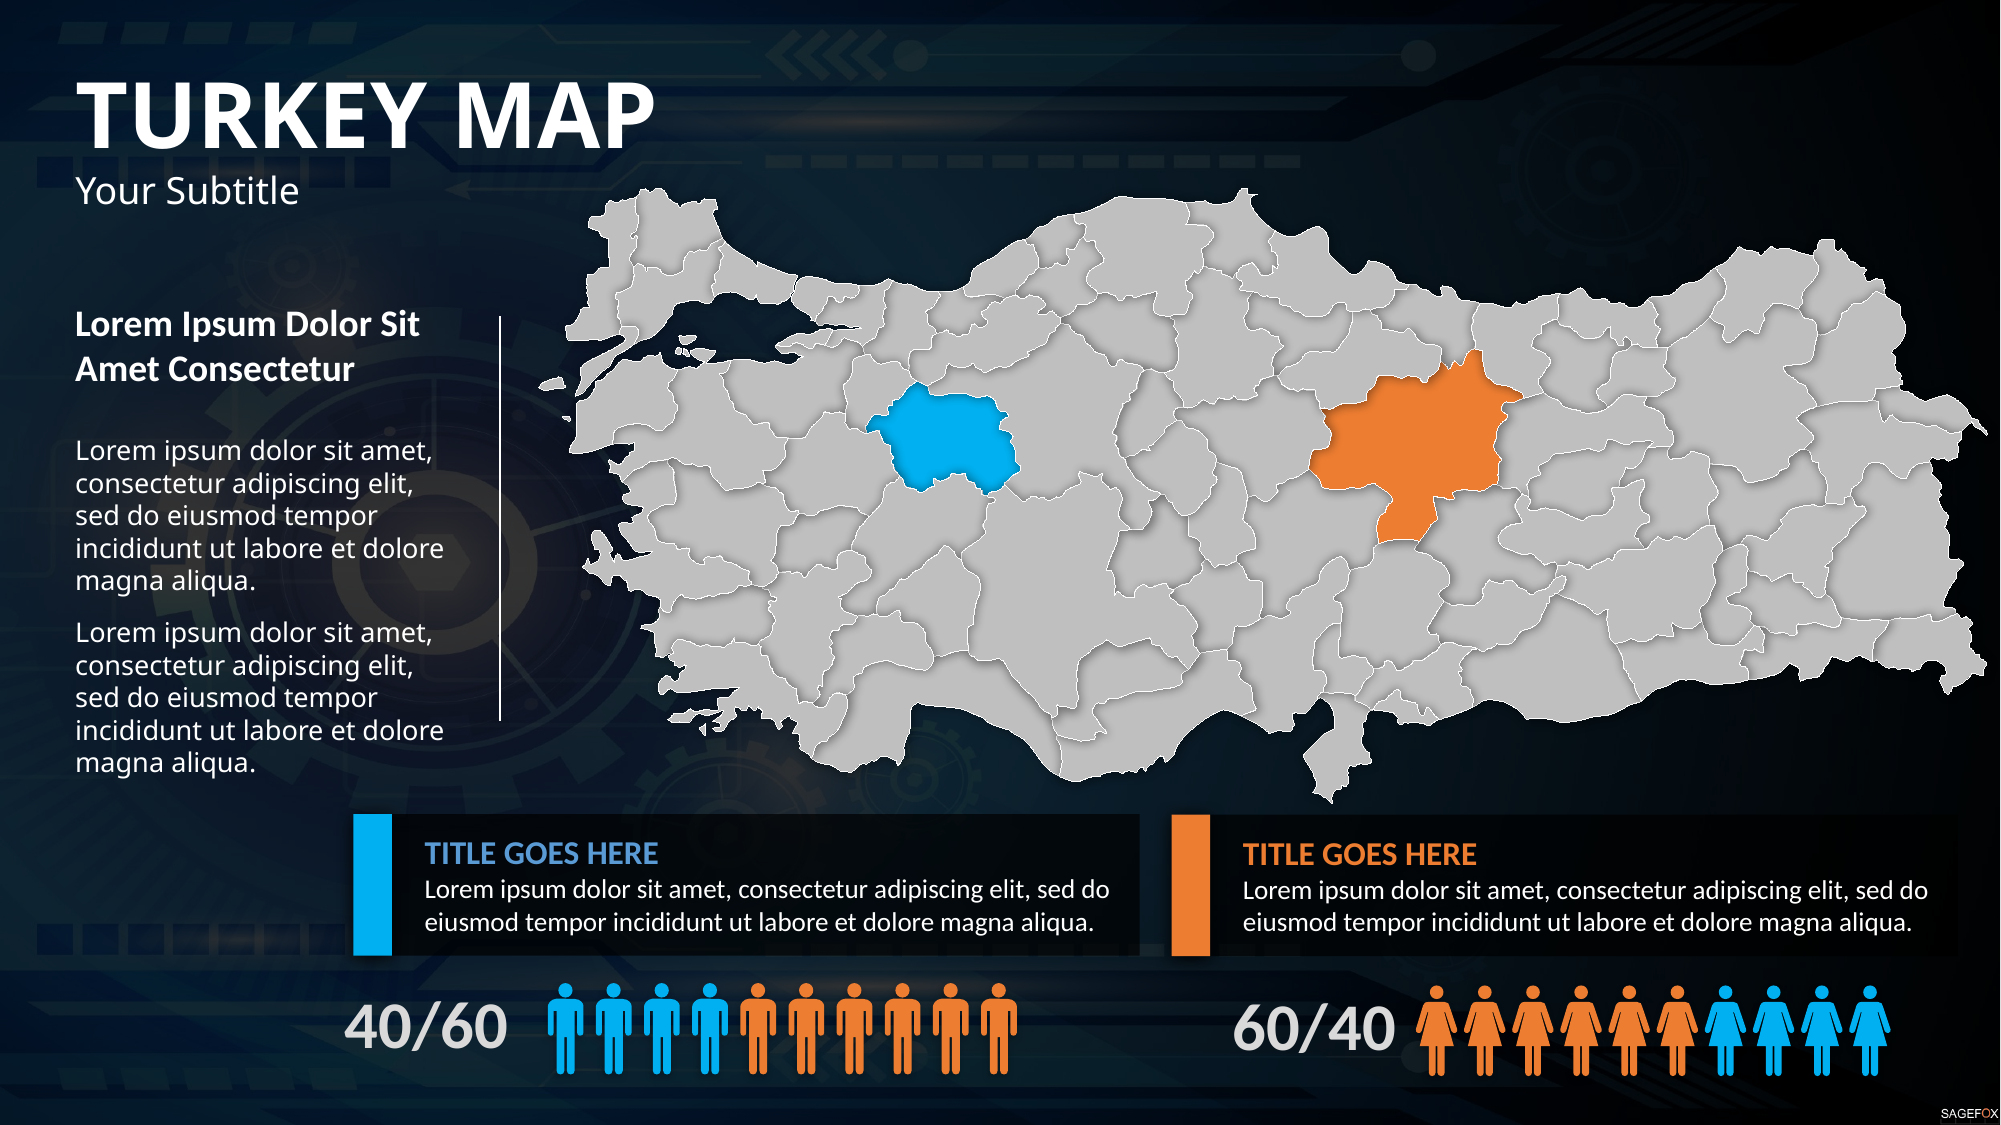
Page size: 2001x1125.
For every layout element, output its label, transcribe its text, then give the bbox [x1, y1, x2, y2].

text_box [1441, 575, 1567, 652]
text_box [711, 241, 860, 322]
text_box [642, 220, 721, 267]
text_box [963, 471, 1201, 718]
text_box [608, 347, 789, 491]
text_box [1644, 451, 1719, 535]
text_box [1254, 303, 1345, 360]
text_box [1709, 246, 1819, 343]
text_box [1053, 651, 1183, 742]
text_box [885, 392, 1011, 484]
text_box [569, 352, 678, 454]
text_box [917, 294, 1061, 386]
text_box [562, 416, 571, 422]
text_box [1032, 242, 1095, 315]
text_box [1498, 479, 1650, 566]
text_box [784, 515, 855, 565]
text_box [1716, 462, 1819, 537]
text_box [1470, 605, 1635, 723]
text_box [1885, 391, 1988, 436]
text_box [658, 638, 848, 758]
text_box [1171, 814, 1985, 972]
text_box [1753, 618, 1889, 682]
text_box [1164, 268, 1284, 408]
text_box [1346, 547, 1450, 660]
text_box [876, 545, 981, 656]
text_box [1372, 689, 1440, 726]
text_box [775, 328, 833, 349]
text_box [1620, 625, 1765, 701]
text_box [732, 349, 851, 431]
text_box [777, 411, 896, 516]
picture [0, 0, 2001, 1125]
text_box [827, 278, 893, 348]
text_box [1471, 293, 1560, 399]
text_box [1811, 404, 1962, 505]
text_box [843, 354, 917, 424]
text_box [1126, 369, 1177, 456]
text_box [1664, 313, 1818, 483]
text_box [1389, 284, 1472, 355]
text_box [1226, 983, 1891, 1077]
text_box [1803, 291, 1906, 405]
text_box [818, 661, 1054, 773]
text_box [1432, 496, 1548, 598]
text_box TURKEY MAP Your Subtitle [60, 49, 1036, 220]
text_box [1746, 582, 1842, 636]
text_box [1191, 387, 1332, 502]
text_box [1835, 469, 1964, 612]
text_box [1596, 347, 1676, 402]
text_box [1138, 421, 1218, 516]
text_box [1280, 317, 1442, 410]
text_box [876, 283, 941, 361]
text_box [1712, 544, 1752, 638]
text_box [763, 550, 872, 698]
text_box [831, 610, 934, 690]
text_box [1194, 188, 1271, 267]
text_box [1315, 351, 1517, 544]
text_box [1188, 464, 1256, 568]
text_box [1031, 214, 1075, 258]
text_box [582, 469, 752, 613]
text_box [1881, 613, 1987, 695]
text_box [1745, 501, 1867, 598]
text_box [640, 595, 766, 658]
text_box Lorem Ipsum Dolor Sit Amet Consectetur Lorem ipsum dolor sit amet, consectetur adipiscing elit, sed do eiusmod tempor incididunt ut labore et dolore magna aliqua. Lorem ipsum dolor sit amet, consectetur adipiscing elit, sed do eiusmod tempor incididunt ut labore et dolore magna aliqua. [60, 291, 465, 786]
text_box [575, 326, 639, 397]
text_box [1078, 302, 1170, 364]
text_box [937, 289, 979, 327]
text_box [1556, 525, 1723, 644]
text_box [1810, 239, 1885, 323]
text_box [1236, 226, 1410, 317]
text_box [1073, 196, 1214, 317]
text_box [1657, 271, 1718, 337]
text_box [1119, 510, 1195, 590]
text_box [353, 813, 1166, 972]
text_box [1250, 482, 1383, 609]
text_box [1059, 649, 1257, 782]
text_box [1358, 642, 1477, 718]
text_box [1321, 630, 1374, 696]
text_box [1507, 394, 1674, 489]
text_box [929, 326, 1161, 530]
text_box [1179, 566, 1263, 644]
text_box [1239, 556, 1351, 734]
text_box [615, 241, 715, 340]
text_box [963, 239, 1039, 297]
text_box [1561, 287, 1661, 348]
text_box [318, 981, 1017, 1075]
text_box [565, 220, 639, 341]
text_box [538, 376, 566, 391]
text_box [678, 335, 697, 345]
text_box [659, 474, 800, 587]
text_box [1303, 701, 1372, 804]
text_box [1543, 330, 1610, 405]
text_box [851, 473, 982, 608]
text_box [1536, 449, 1646, 511]
